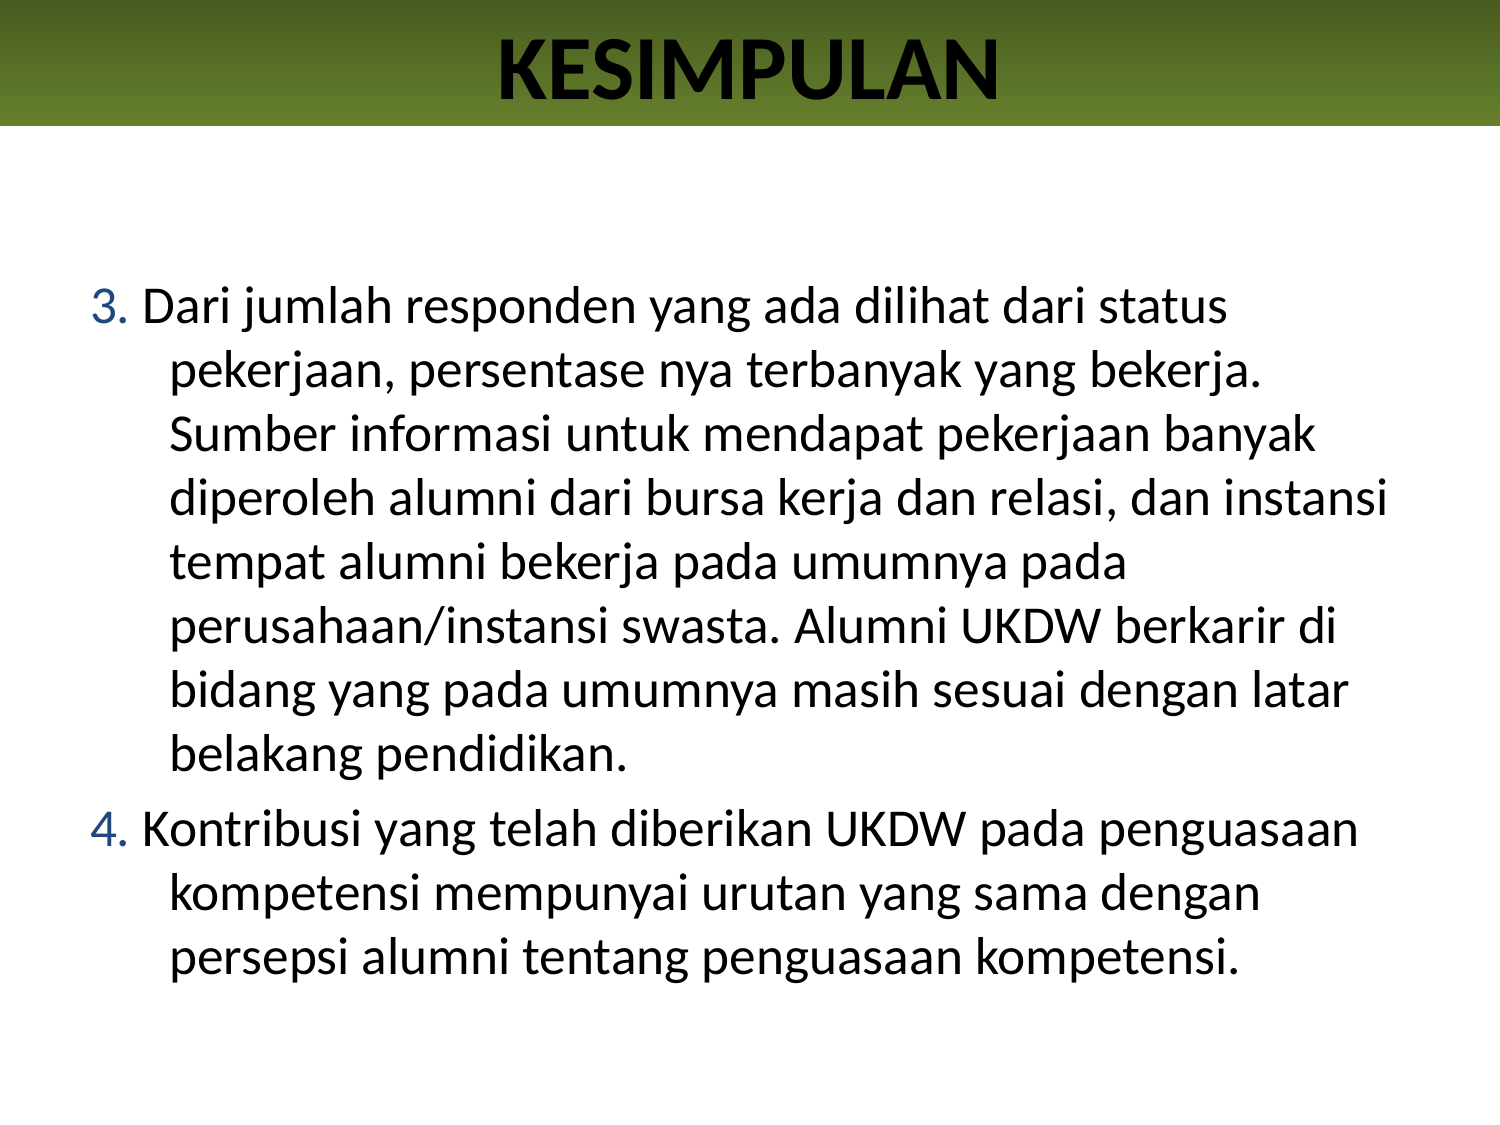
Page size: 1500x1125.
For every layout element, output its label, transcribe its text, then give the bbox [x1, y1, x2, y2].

title KESIMPULAN [0, 0, 1500, 126]
list 3. Dari jumlah responden yang ada dilihat dari status pekerjaan, persentase nya terbanyak yang bekerja. Sumber informasi untuk mendapat pekerjaan banyak diperoleh alumni dari bursa kerja dan relasi, dan instansi tempat alumni bekerja pada umumnya pada perusahaan/instansi swasta. Alumni UKDW berkarir di bidang yang pada umumnya masih sesuai dengan latar belakang pendidikan. 4. Kontribusi yang telah diberikan UKDW pada penguasaan kompetensi mempunyai urutan yang sama dengan persepsi alumni tentang penguasaan kompetensi. [75, 262, 1425, 1005]
